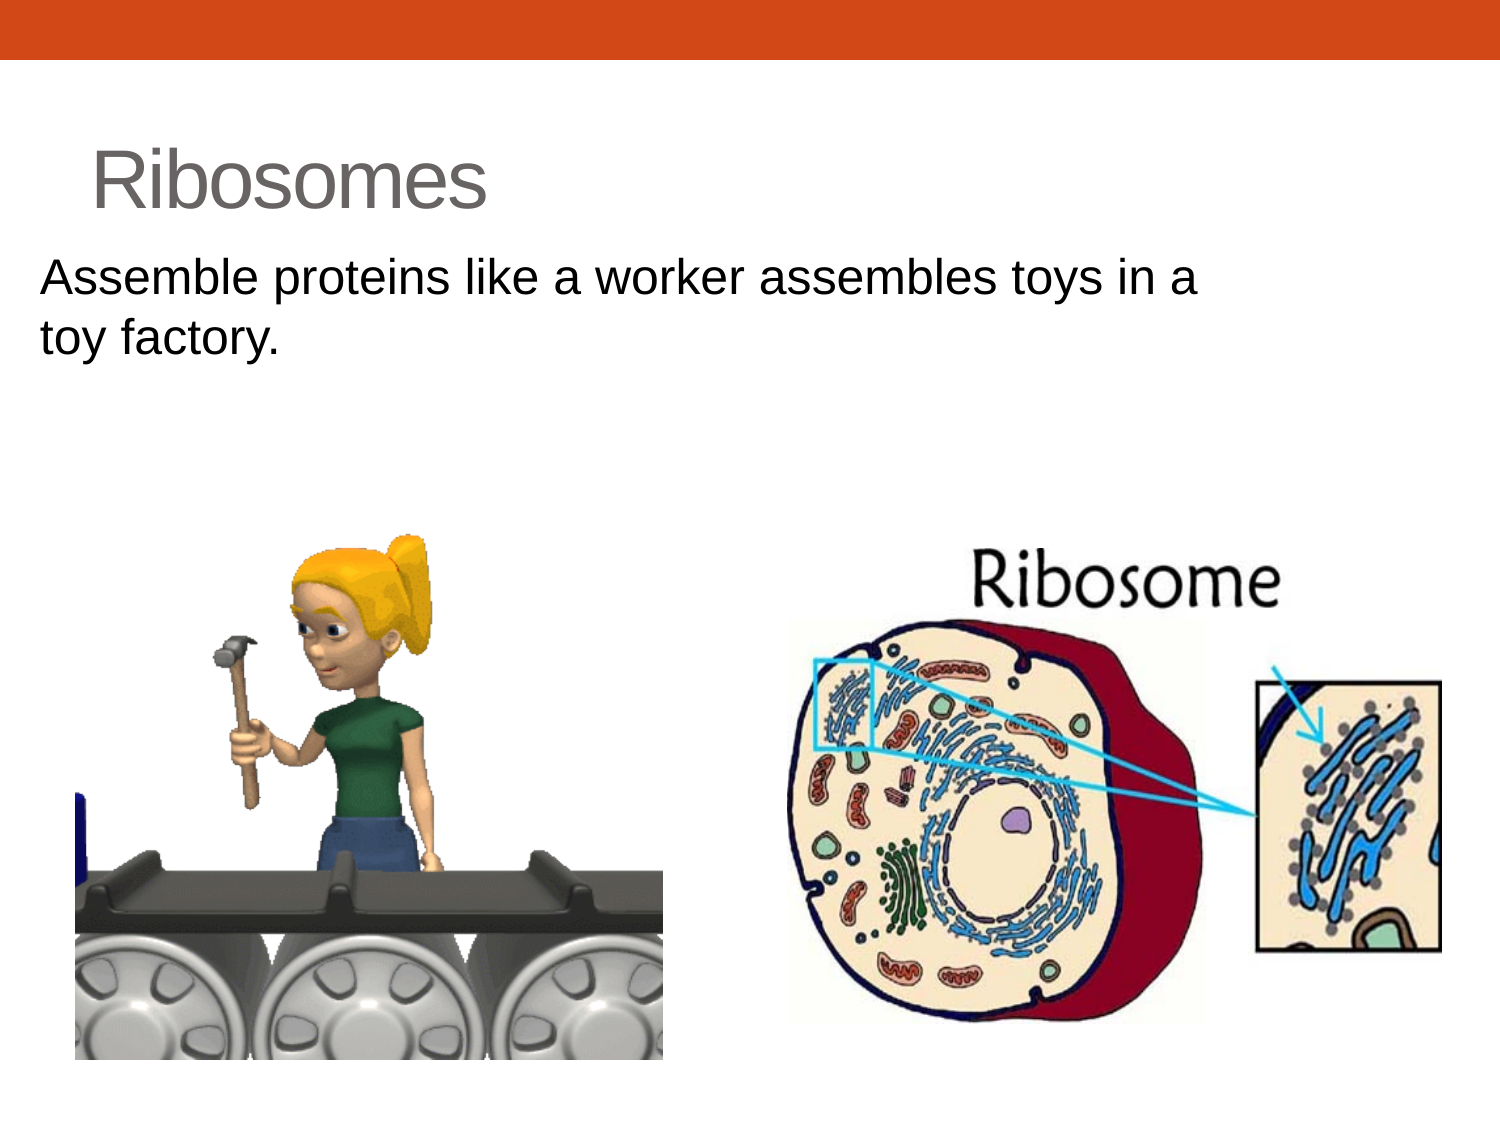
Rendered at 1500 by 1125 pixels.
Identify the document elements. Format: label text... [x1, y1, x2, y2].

picture [787, 548, 1442, 1024]
picture [74, 512, 663, 1060]
list Assemble proteins like a worker assembles toys in a toy factory. [24, 237, 1288, 1038]
title Ribosomes [75, 87, 1425, 263]
